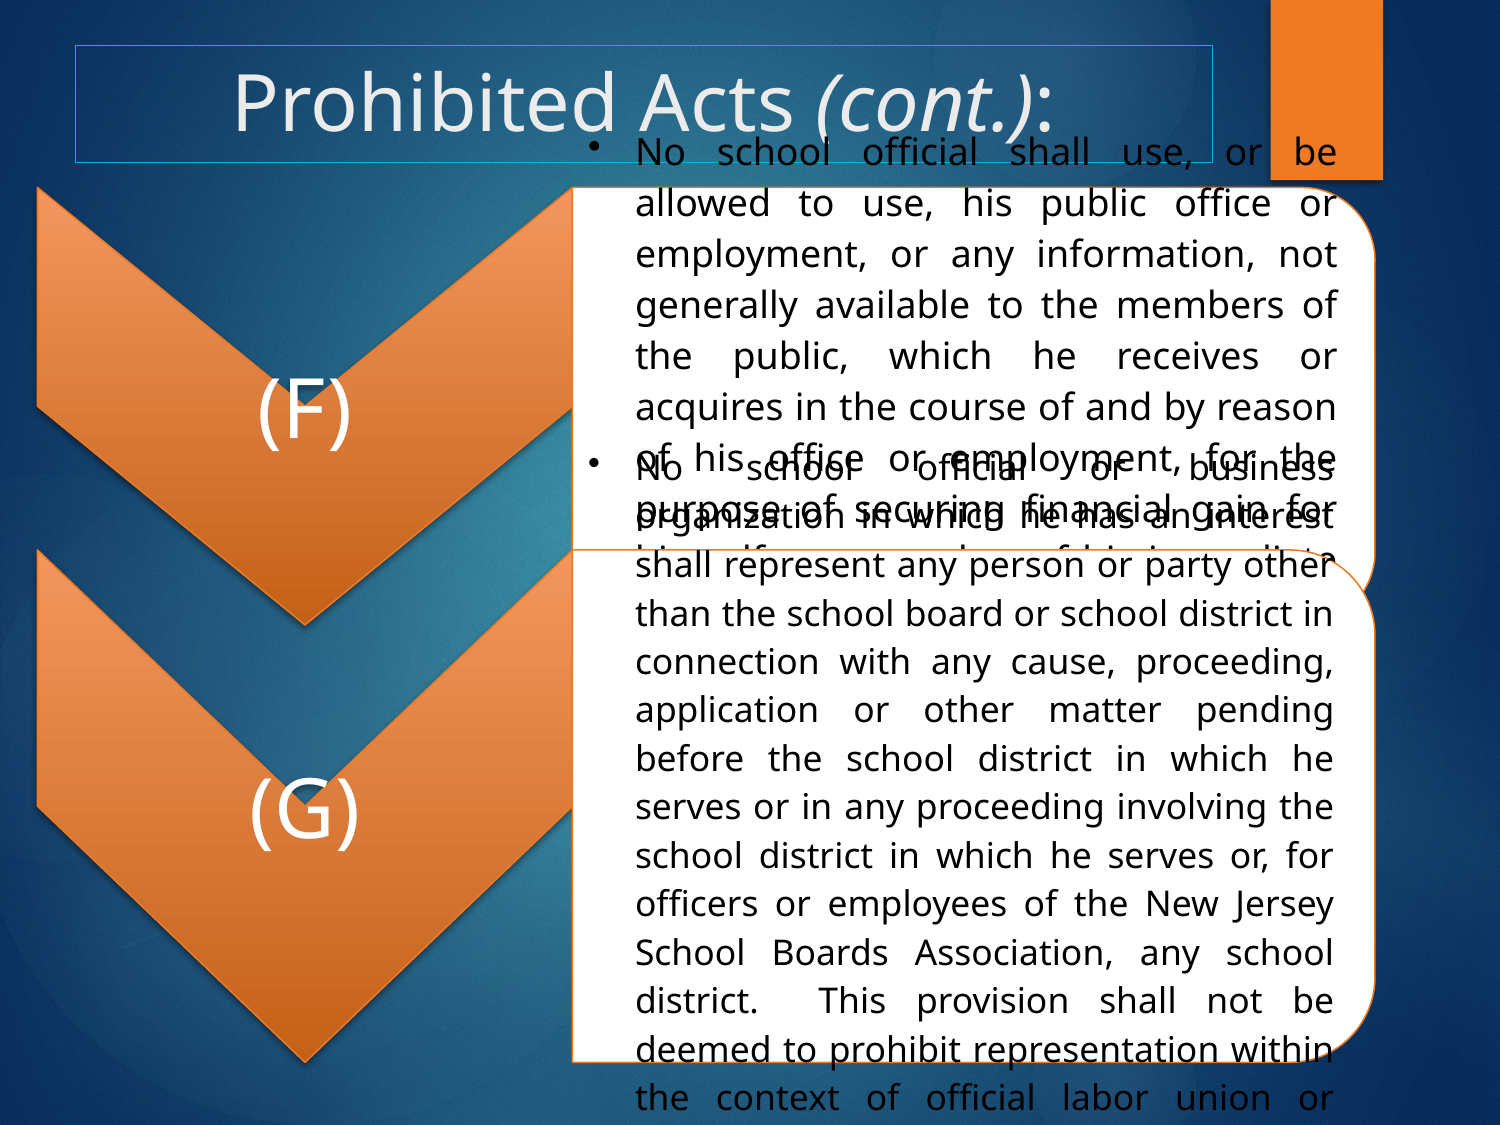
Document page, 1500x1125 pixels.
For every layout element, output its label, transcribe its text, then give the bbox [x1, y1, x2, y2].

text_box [37, 549, 1376, 1063]
title Prohibited Acts (cont.): [75, 45, 1213, 163]
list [37, 187, 1376, 549]
